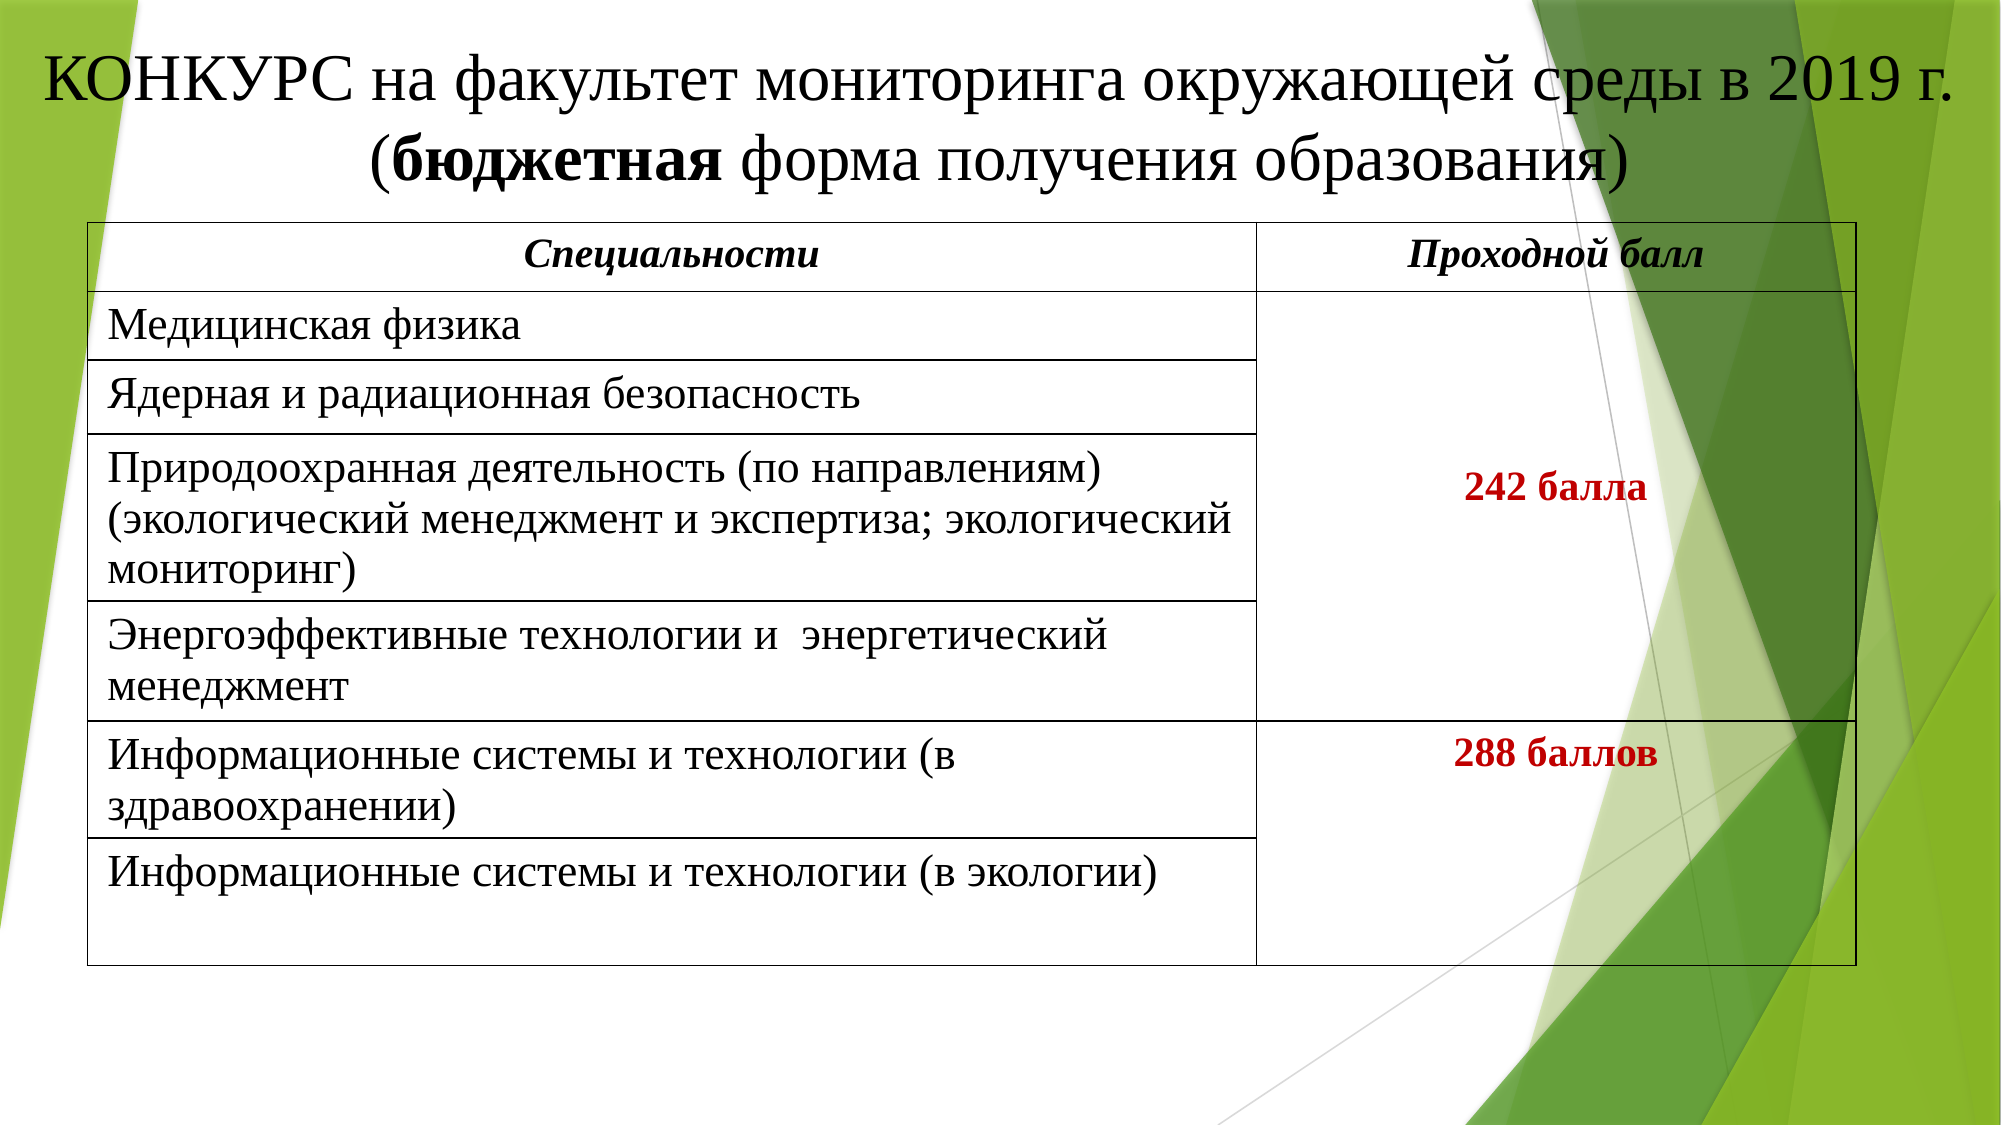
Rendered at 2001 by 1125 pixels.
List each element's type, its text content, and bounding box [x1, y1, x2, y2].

table_header Специальности [88, 223, 1256, 291]
table_cell 288 баллов [1257, 722, 1855, 965]
table_cell Информационные системы и технологии (в здравоохранении) [88, 722, 1256, 837]
title КОНКУРС на факультет мониторинга окружающей среды в 2019 г. (бюджетная форма получения образования) [0, 0, 2000, 202]
table_cell Природоохранная деятельность (по направлениям) (экологический менеджмент и экспертиза; экологический мониторинг) [88, 435, 1256, 600]
table_cell Информационные системы и технологии (в экологии) [88, 839, 1256, 965]
table_cell 242 балла [1257, 292, 1855, 720]
table_cell Энергоэффективные технологии и энергетический менеджмент [88, 602, 1256, 720]
table_header Проходной балл [1257, 223, 1855, 291]
table_cell Ядерная и радиационная безопасность [88, 361, 1256, 433]
table_cell Медицинская физика [88, 292, 1256, 359]
